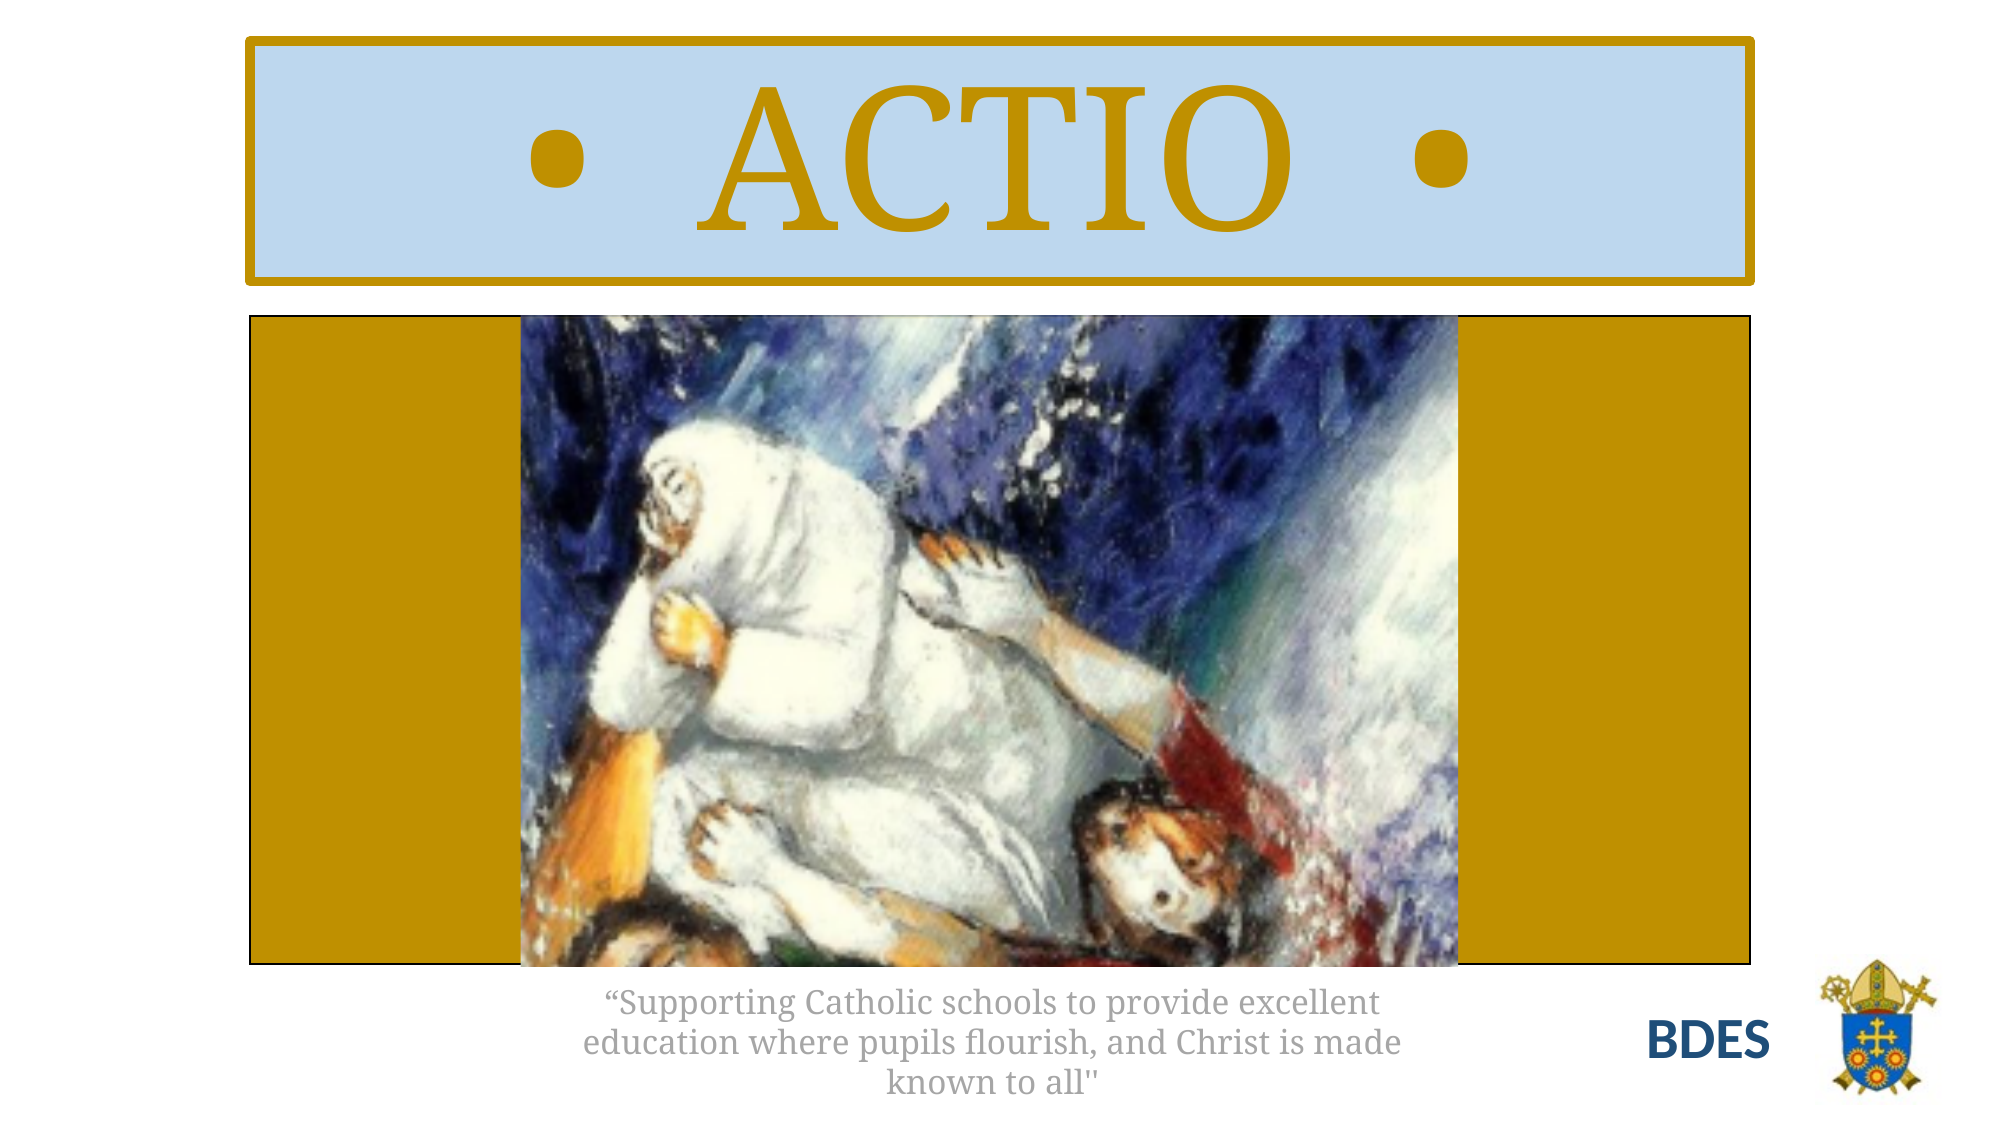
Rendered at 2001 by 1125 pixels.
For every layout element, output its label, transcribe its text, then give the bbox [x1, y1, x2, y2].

text_box BDES [1631, 992, 1815, 1078]
text_box [249, 315, 520, 965]
picture [1815, 954, 1943, 1105]
text_box • ACTIO • [249, 40, 1750, 282]
picture [520, 315, 1459, 967]
footer “Supporting Catholic schools to provide excellent education where pupils flourish, and Christ is made known to all'' [544, 976, 1442, 1106]
text_box [1459, 315, 1751, 965]
